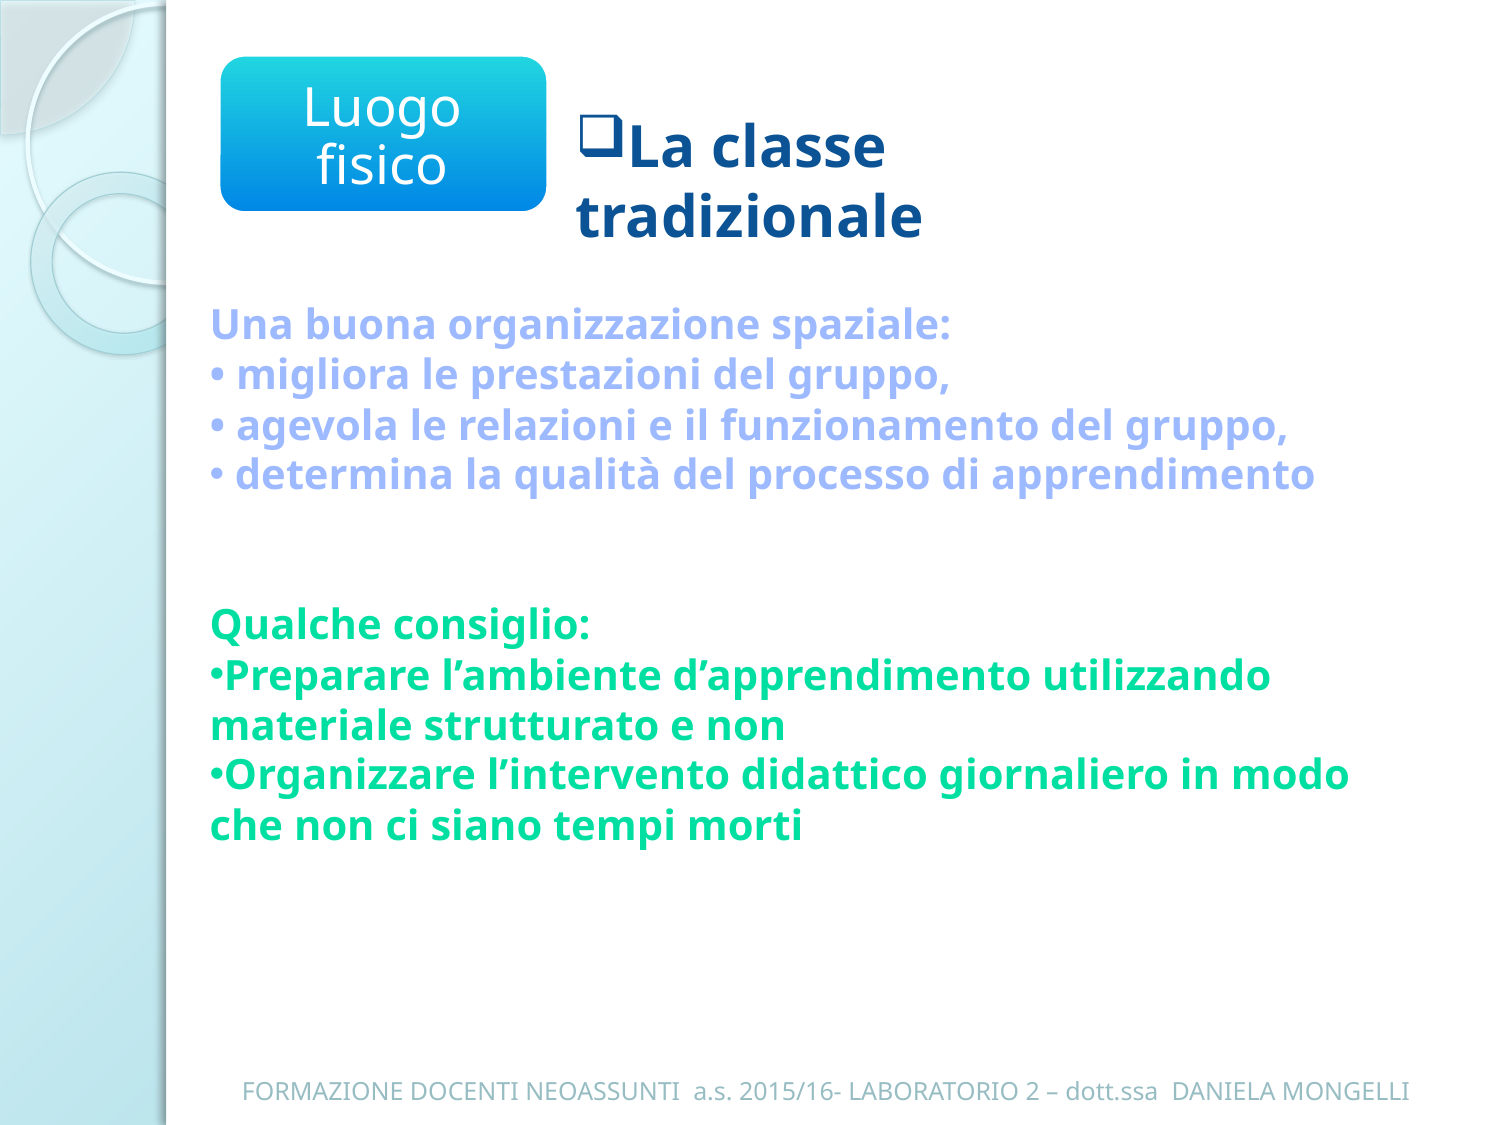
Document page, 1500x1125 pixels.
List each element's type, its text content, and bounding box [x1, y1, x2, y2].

text_box Una buona organizzazione spaziale: • migliora le prestazioni del gruppo, • agevola le relazioni e il funzionamento del gruppo, determina la qualità del processo di apprendimento Qualche consiglio: Preparare l’ambiente d’apprendimento utilizzando materiale strutturato e non Organizzare l’intervento didattico giornaliero in modo che non ci siano tempi morti [194, 290, 1388, 901]
footer FORMAZIONE DOCENTI NEOASSUNTI a.s. 2015/16- LABORATORIO 2 – dott.ssa DANIELA MONGELLI [183, 1034, 1471, 1113]
text_box La classe tradizionale [513, 101, 1247, 257]
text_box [218, 54, 549, 214]
